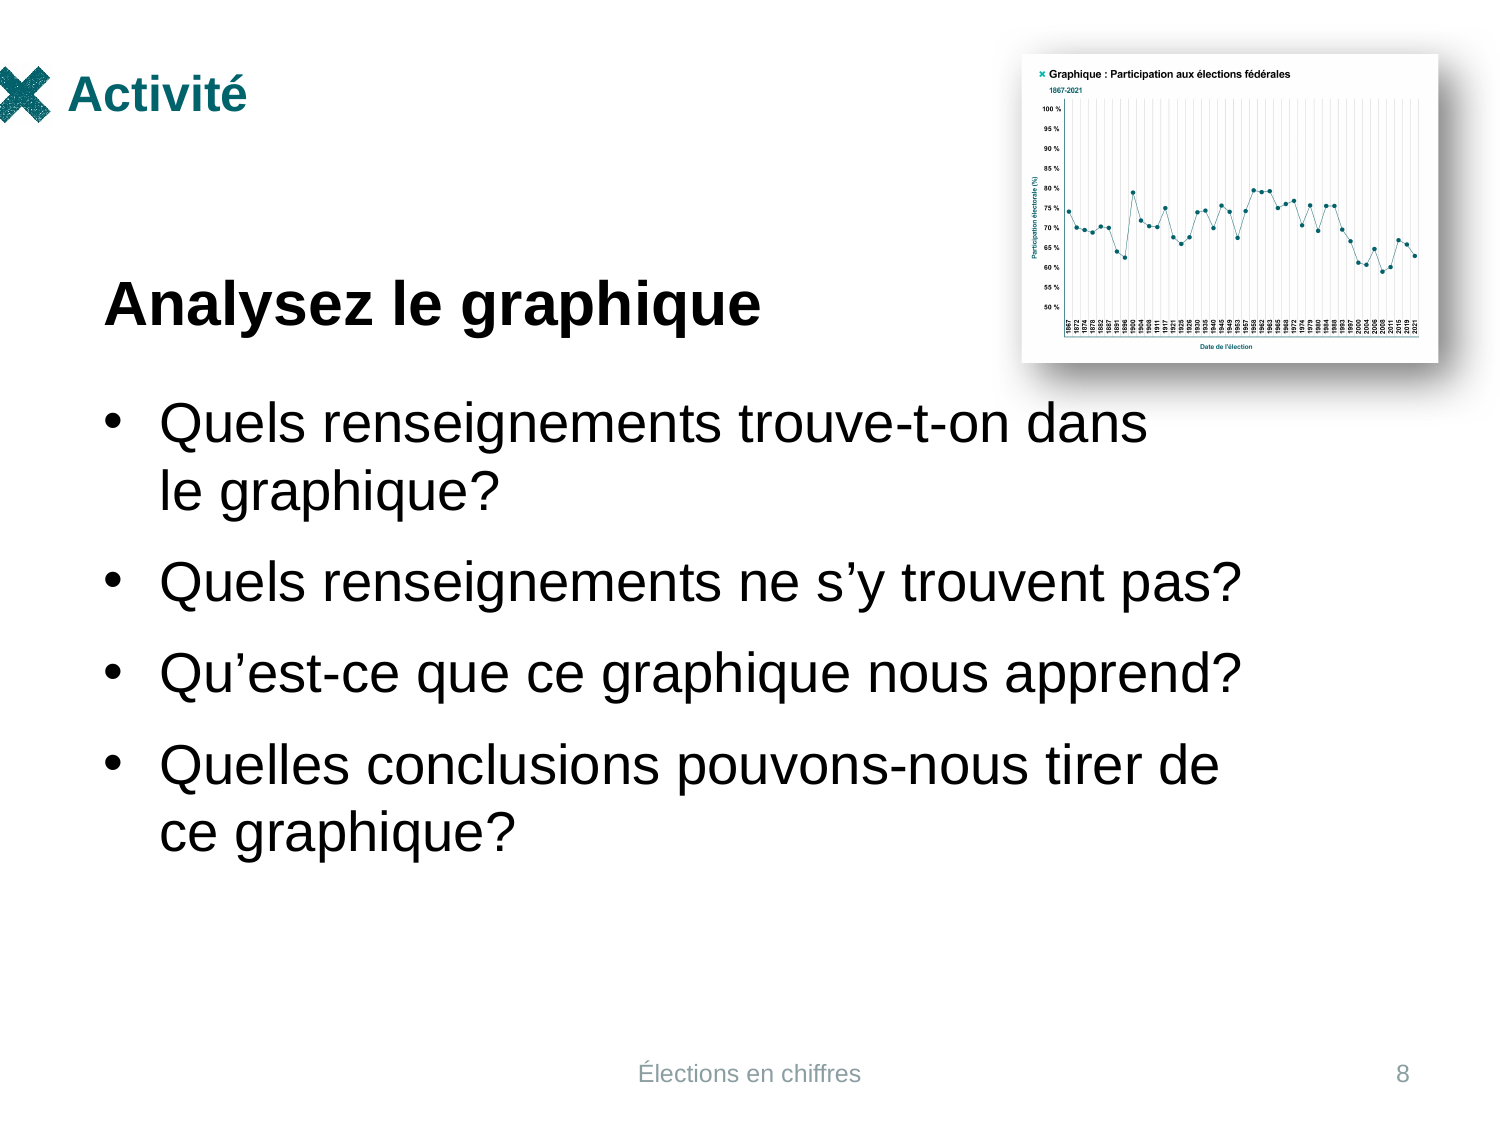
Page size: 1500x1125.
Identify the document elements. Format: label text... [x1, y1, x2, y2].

picture [0, 62, 54, 126]
footer Élections en chiffres [512, 1042, 988, 1103]
text_box Activité [53, 54, 1016, 130]
slide_number 8 [1074, 1042, 1425, 1103]
list Analysez le graphique Quels renseignements trouve-t-on dans le graphique? Quels renseignements ne s’y trouvent pas? Qu’est-ce que ce graphique nous apprend? Quelles conclusions pouvons-nous tirer de ce graphique? [88, 255, 1439, 1000]
picture [1021, 54, 1439, 363]
